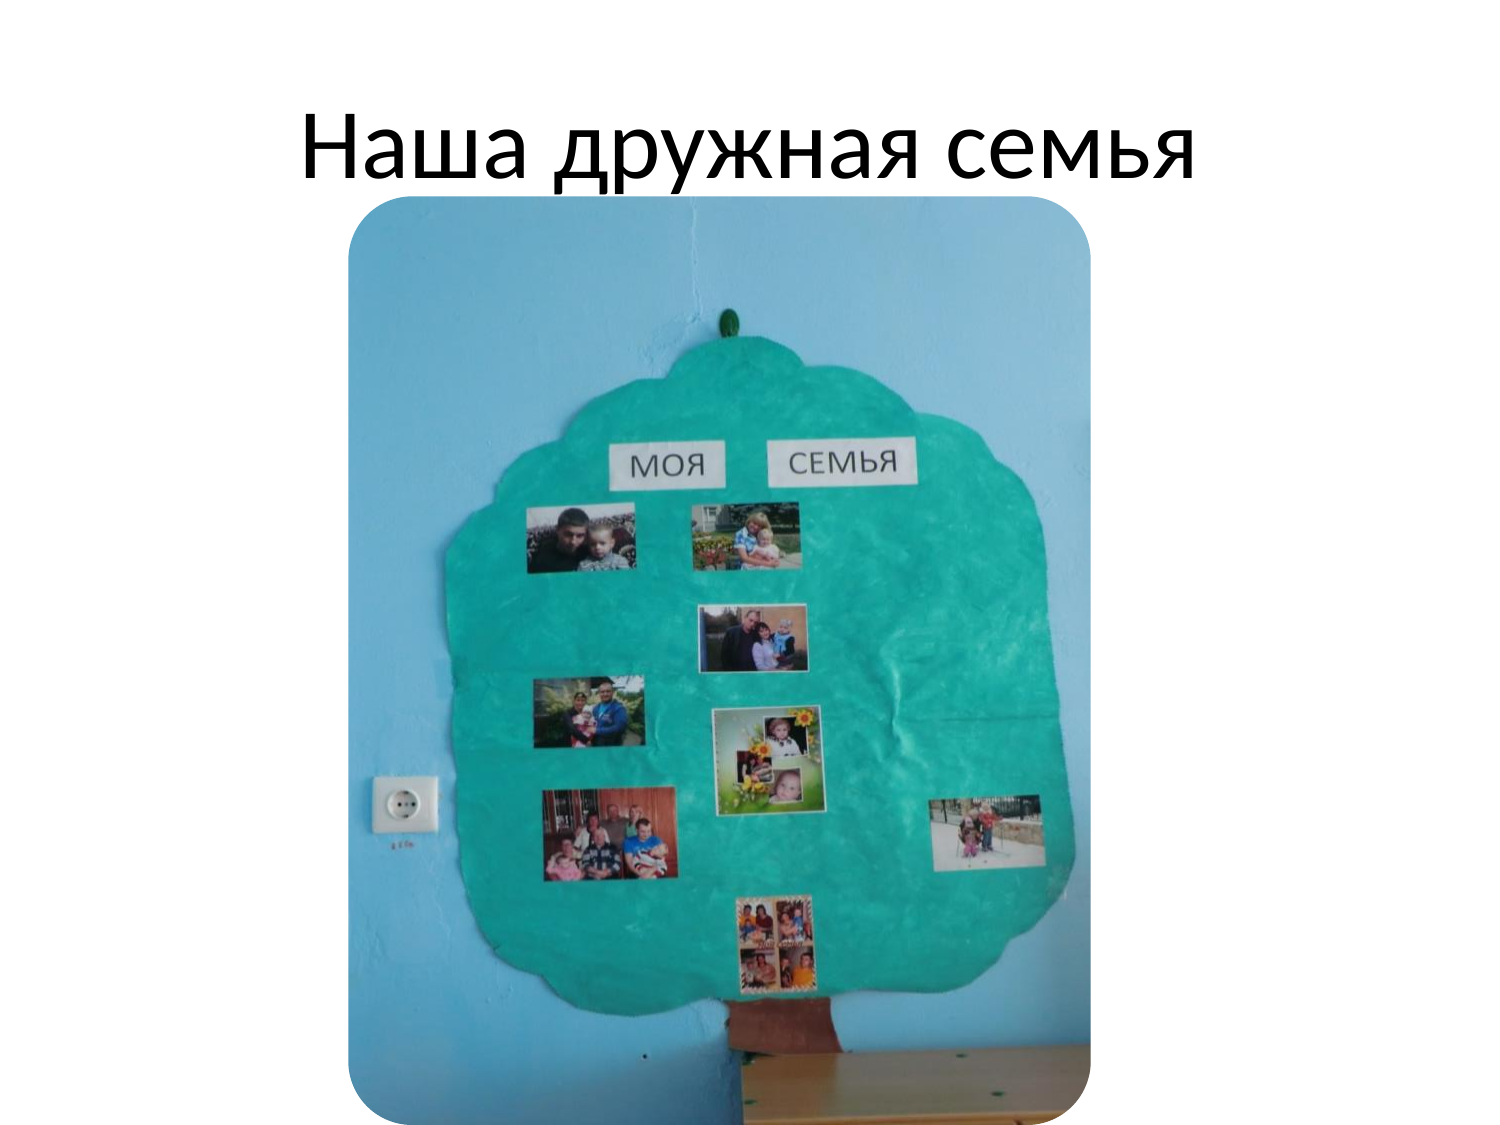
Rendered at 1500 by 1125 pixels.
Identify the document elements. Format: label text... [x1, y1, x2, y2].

picture [348, 196, 1091, 289]
title Наша дружная семья [75, 45, 1425, 233]
picture [348, 1033, 1091, 1125]
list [254, 289, 1185, 1033]
